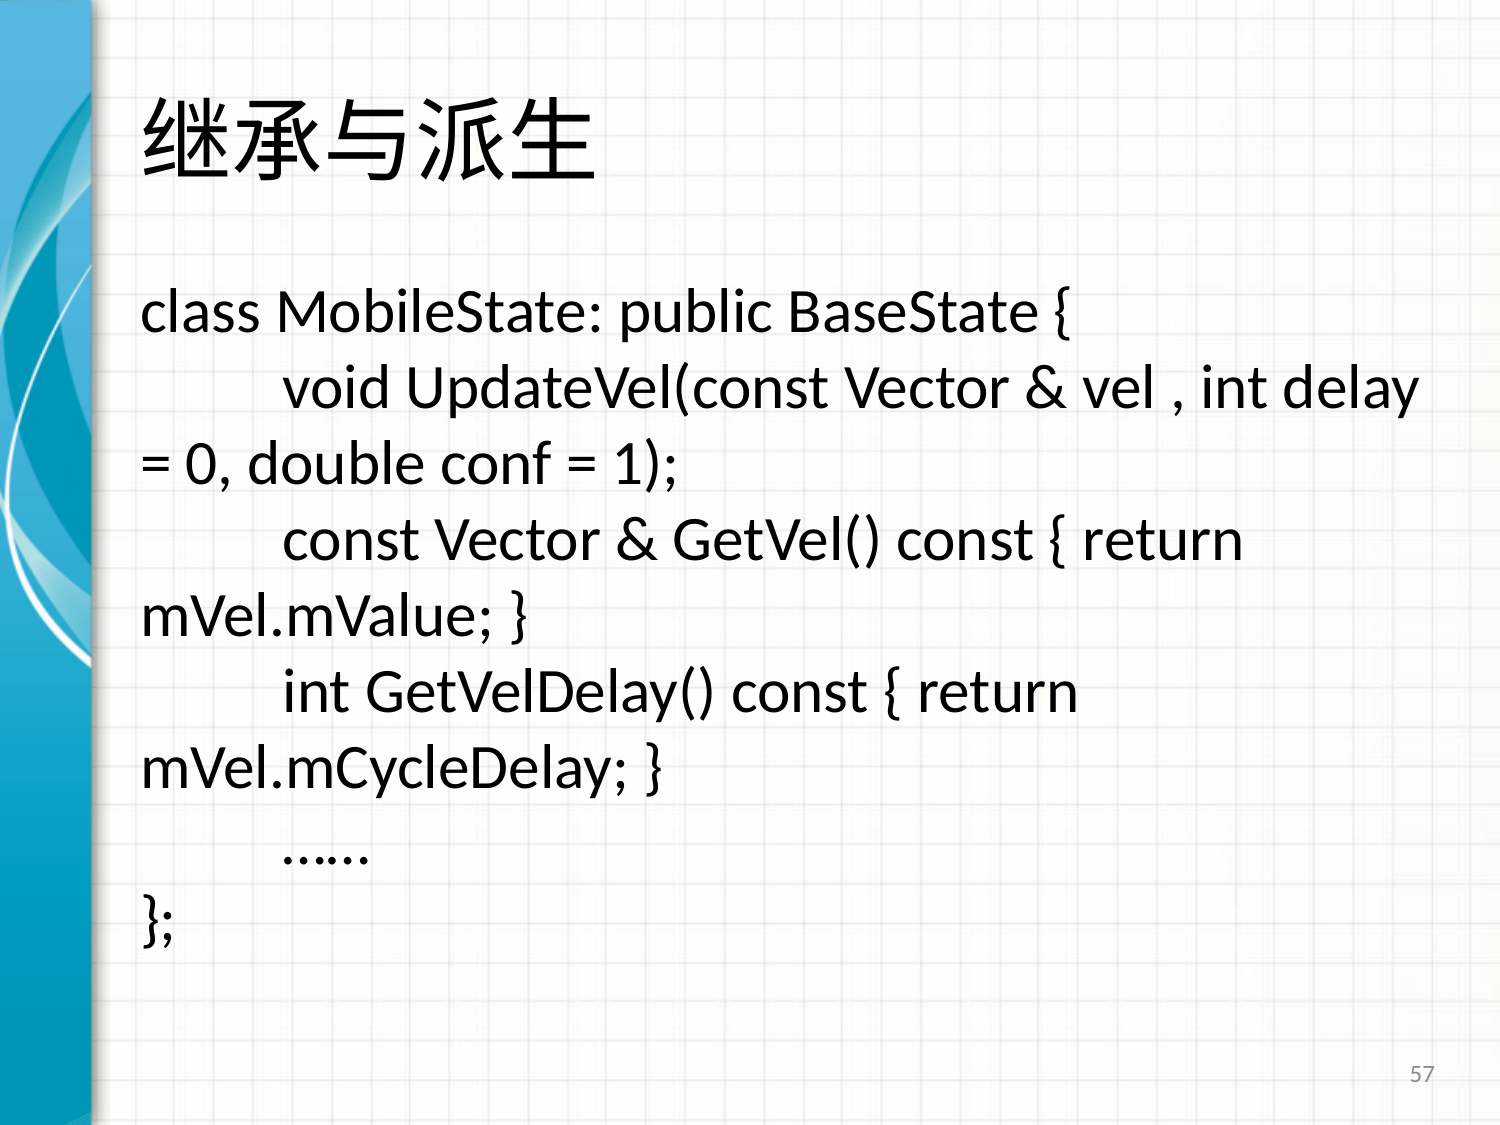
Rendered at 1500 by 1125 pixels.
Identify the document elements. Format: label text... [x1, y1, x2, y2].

picture [0, 0, 1500, 1125]
title 继承与派生 [125, 44, 1450, 232]
list class MobileState: public BaseState { void UpdateVel(const Vector & vel , int delay = 0, double conf = 1); const Vector & GetVel() const { return mVel.mValue; } int GetVelDelay() const { return mVel.mCycleDelay; } …… }; [125, 261, 1450, 967]
slide_number 57 [1100, 1042, 1450, 1103]
